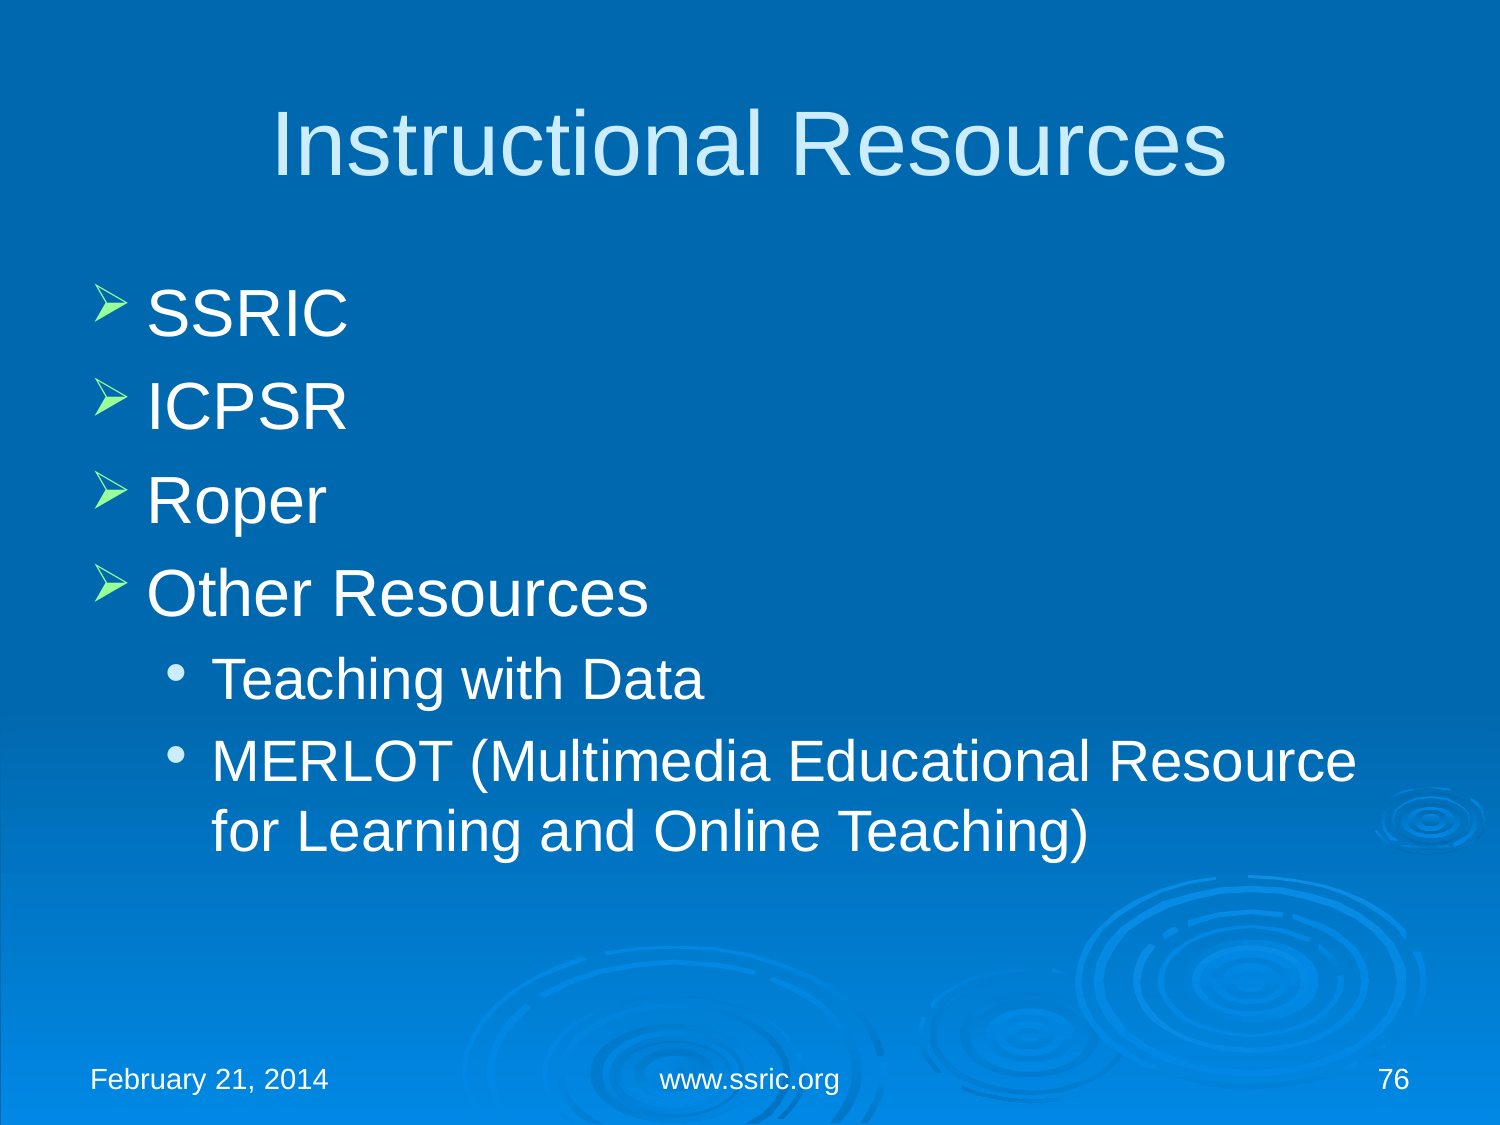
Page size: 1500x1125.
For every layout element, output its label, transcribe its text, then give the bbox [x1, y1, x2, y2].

title Instructional Resources [74, 45, 1426, 233]
footer www.ssric.org [512, 1024, 988, 1103]
slide_number 76 [1074, 1024, 1426, 1103]
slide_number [74, 1024, 426, 1103]
list SSRIC ICPSR Roper Other Resources Teaching with Data MERLOT (Multimedia Educational Resource for Learning and Online Teaching) [74, 262, 1426, 1006]
